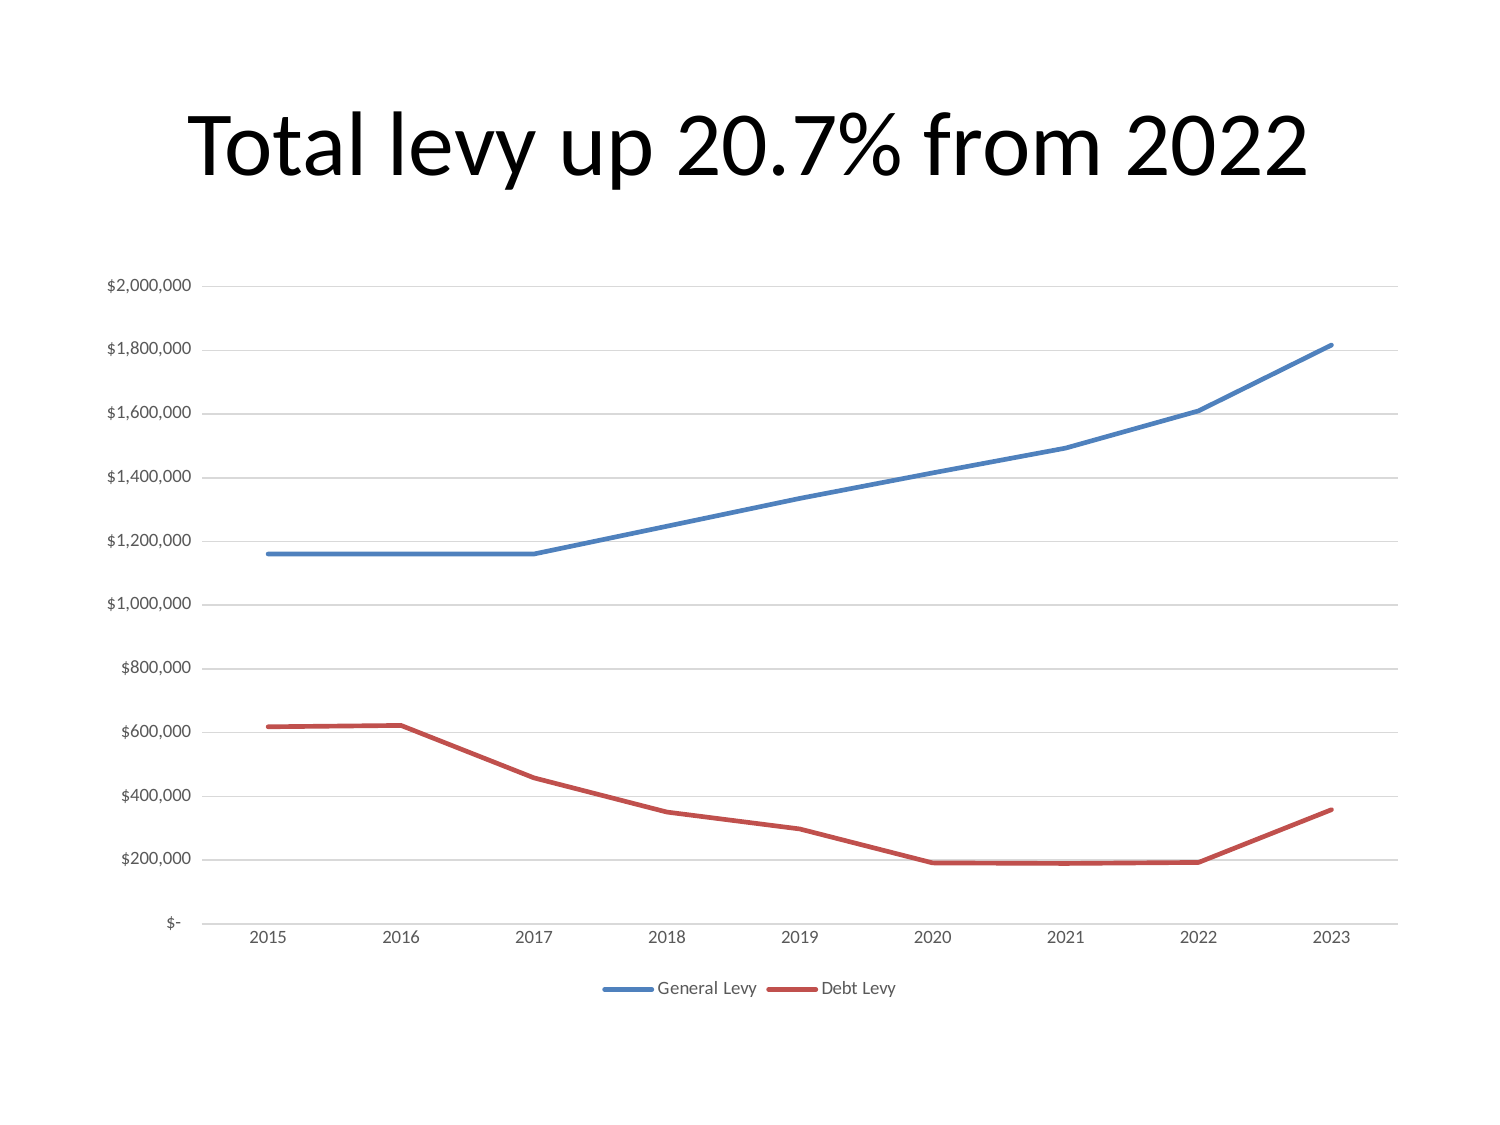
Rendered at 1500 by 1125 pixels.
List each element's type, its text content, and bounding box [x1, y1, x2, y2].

chart [74, 262, 1426, 1006]
title Total levy up 20.7% from 2022 [75, 45, 1425, 233]
